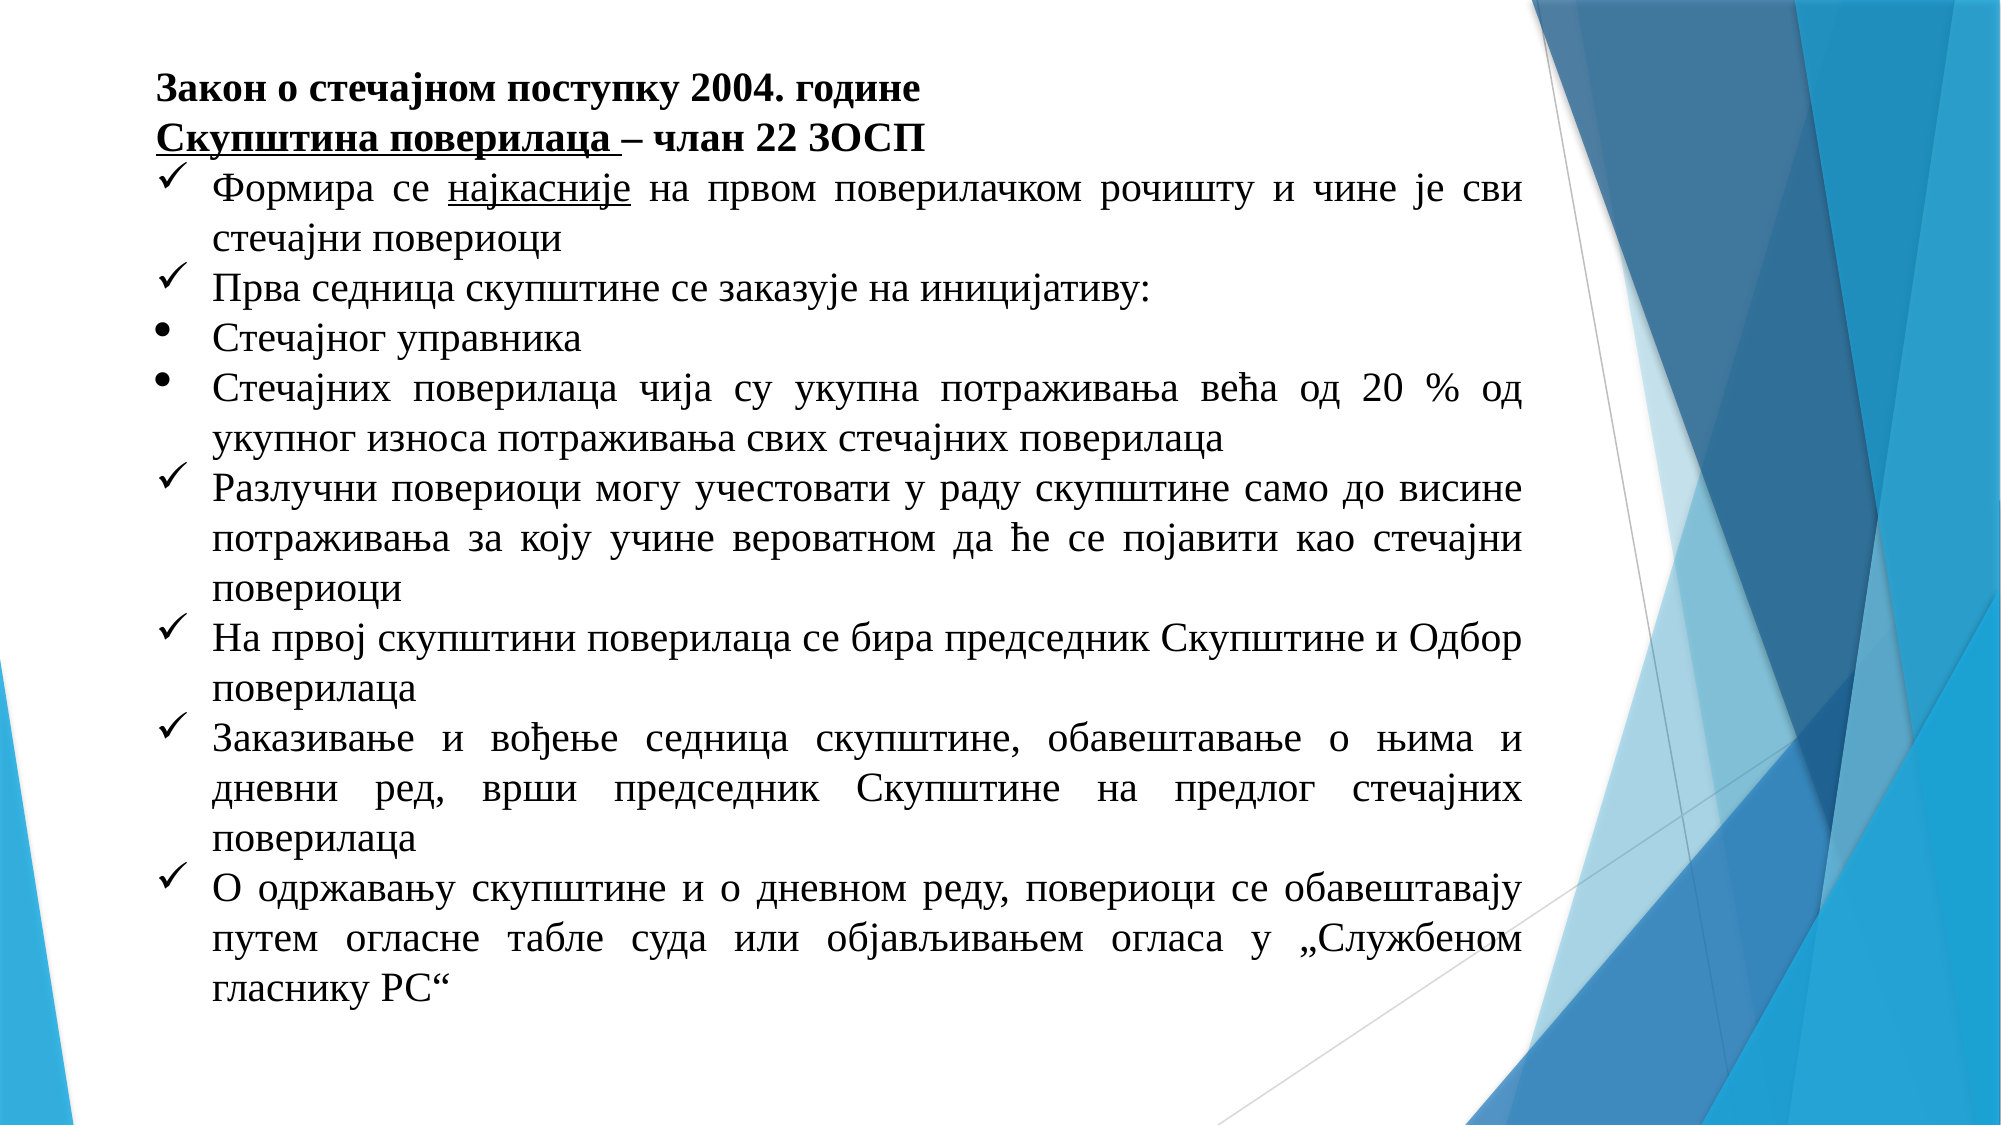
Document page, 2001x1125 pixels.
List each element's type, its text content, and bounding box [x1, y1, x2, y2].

text_box Закон о стечајном поступку 2004. године Скупштина поверилаца – члан 22 ЗОСП Формира се најкасније на првом поверилачком рочишту и чине је сви стечајни повериоци Прва седница скупштине се заказује на иницијативу: Стечајног управника Стечајних поверилаца чија су укупна потраживања већа од 20 % од укупног износа потраживања свих стечајних поверилаца Разлучни повериоци могу учестовати у раду скупштине само до висине потраживања за коју учине вероватном да ће се појавити као стечајни повериоци На првој скупштини поверилаца се бира председник Скупштине и Одбор поверилаца Заказивање и вођење седница скупштине, обавештавање о њима и дневни ред, врши председник Скупштине на предлог стечајних поверилаца О одржавању скупштине и о дневном реду, повериоци се обавештавају путем огласне табле суда или објављивањем огласа у „Службеном гласнику РС“ [140, 52, 1538, 1068]
